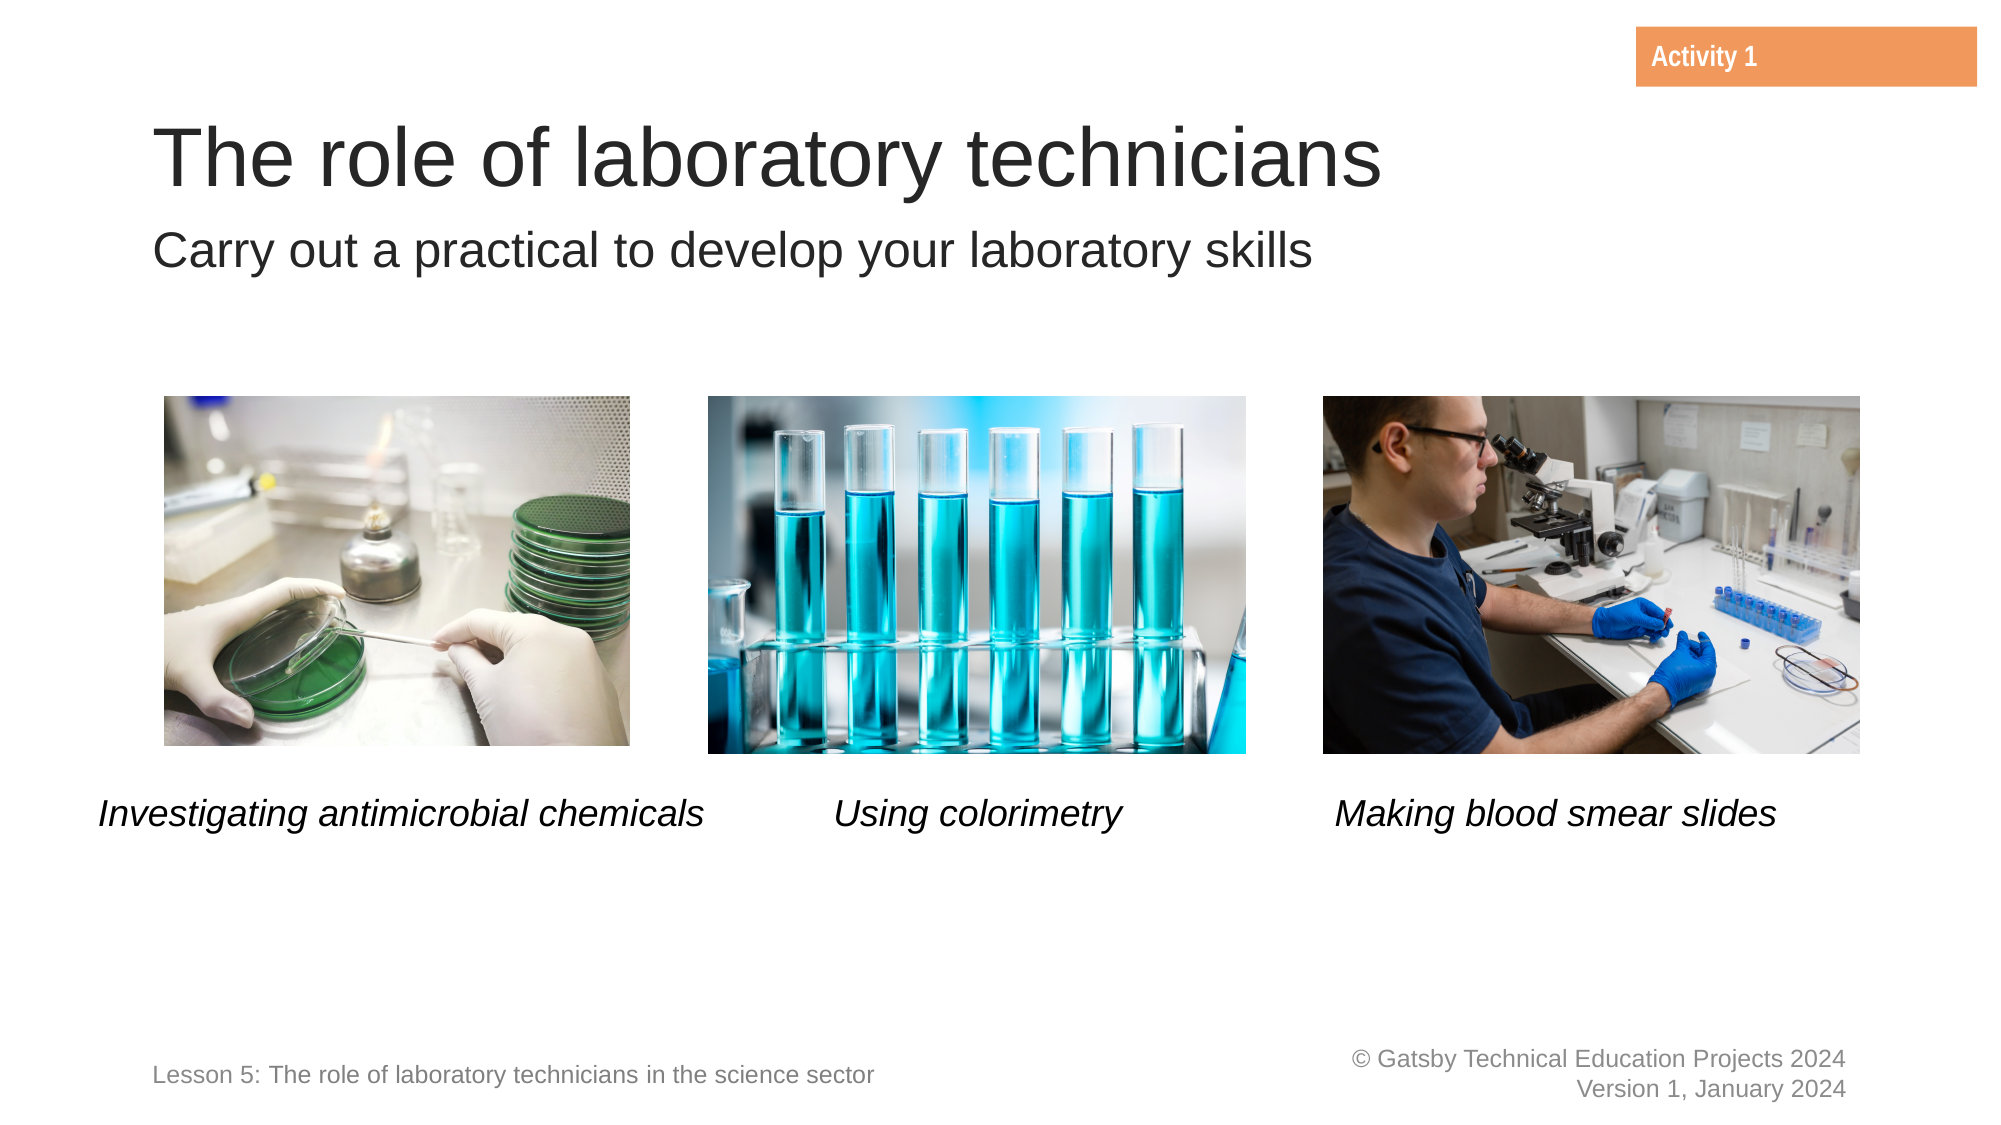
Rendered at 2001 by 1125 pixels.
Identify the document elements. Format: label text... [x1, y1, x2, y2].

title The role of laboratory technicians [137, 87, 1863, 170]
text_box Making blood smear slides [1319, 781, 1863, 842]
text_box Investigating antimicrobial chemicals [83, 781, 794, 842]
picture [1212, 661, 1246, 754]
text_box Using colorimetry [818, 781, 1182, 842]
text_box Carry out a practical to develop your laboratory skills [137, 170, 1863, 333]
list Lesson 5: The role of laboratory technicians in the science sector [137, 1042, 1159, 1103]
picture [708, 715, 728, 754]
list Activity 1 [1636, 26, 1978, 87]
picture [1323, 396, 1860, 754]
picture [708, 396, 1246, 754]
picture [164, 396, 630, 746]
